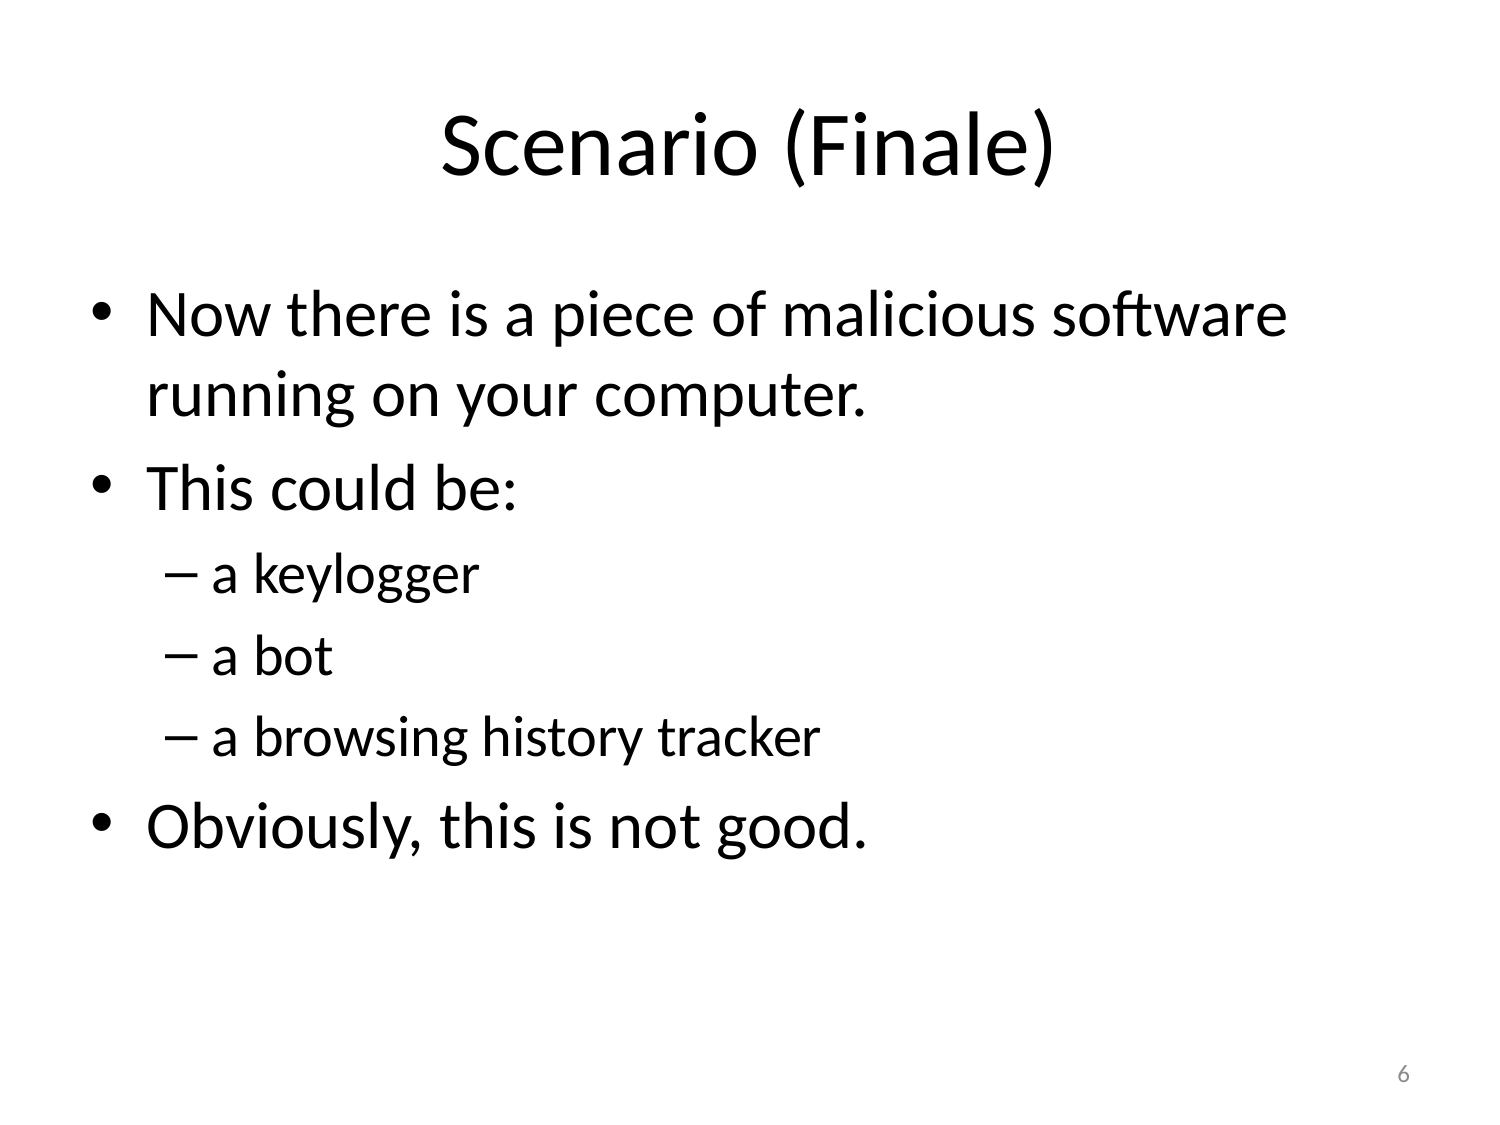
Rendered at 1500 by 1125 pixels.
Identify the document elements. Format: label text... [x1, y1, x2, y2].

slide_number 6 [1074, 1042, 1425, 1103]
title Scenario (Finale) [75, 45, 1425, 233]
list Now there is a piece of malicious software running on your computer. This could be: a keylogger a bot a browsing history tracker Obviously, this is not good. [75, 262, 1425, 1005]
